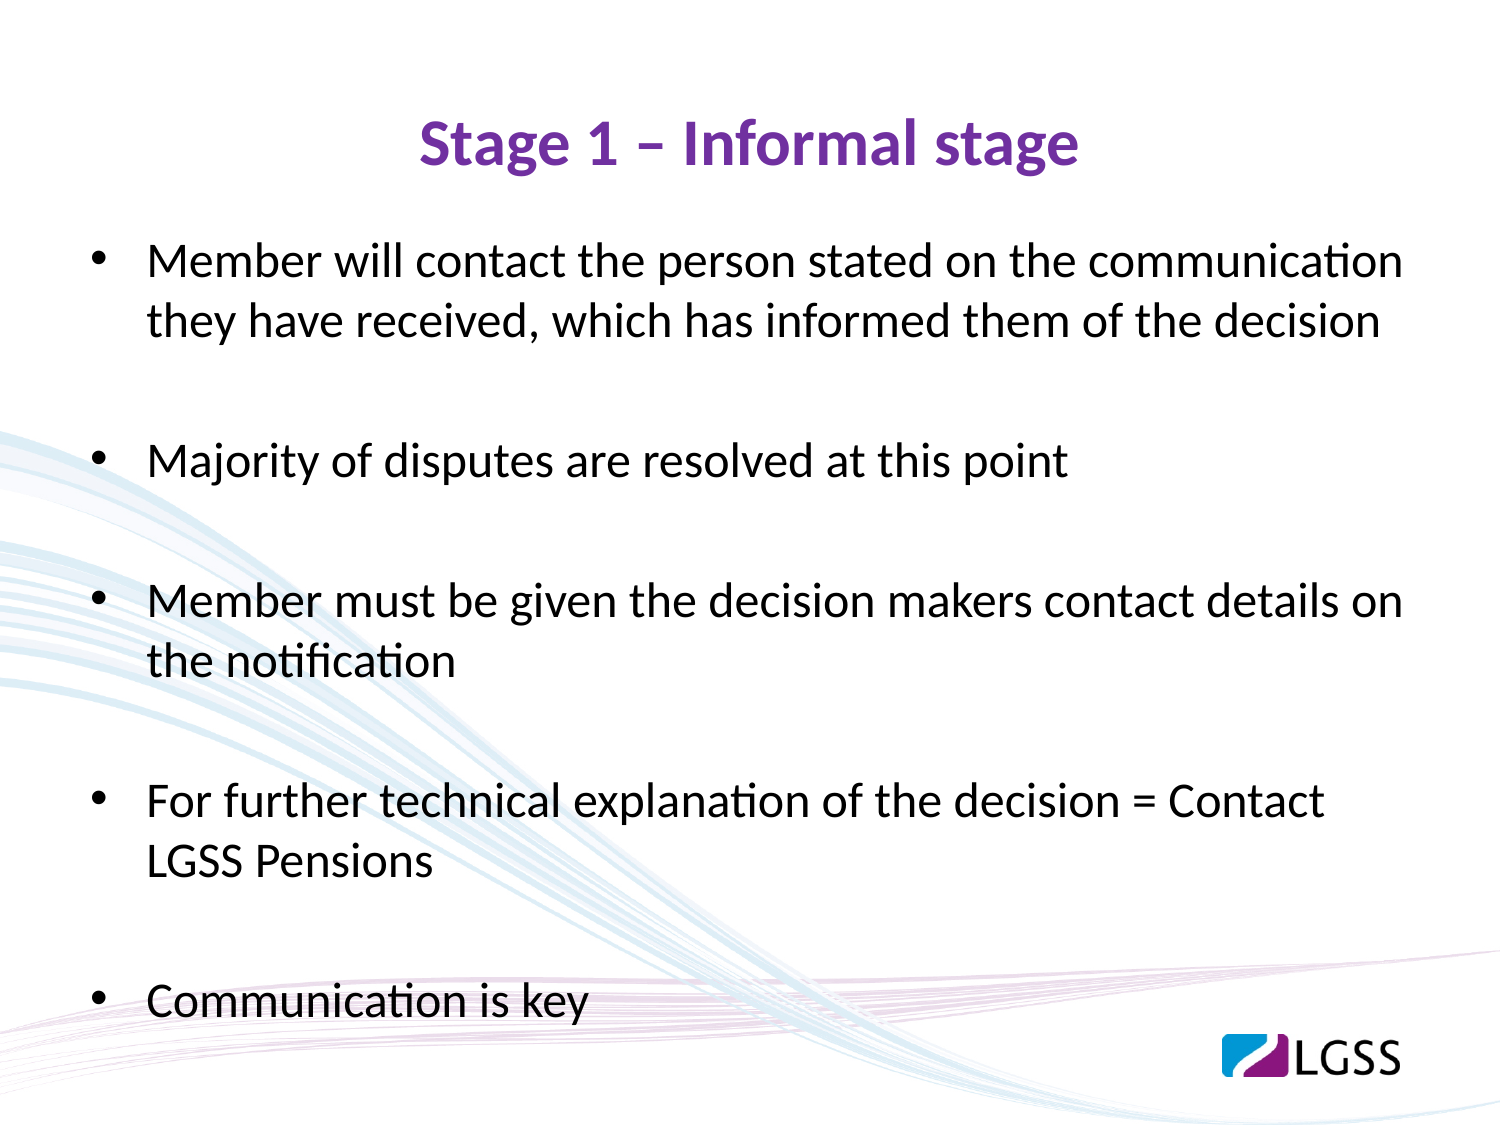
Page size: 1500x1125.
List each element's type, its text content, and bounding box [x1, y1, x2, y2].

title Stage 1 – Informal stage [75, 45, 1425, 219]
list Member will contact the person stated on the communication they have received, which has informed them of the decision Majority of disputes are resolved at this point Member must be given the decision makers contact details on the notification For further technical explanation of the decision = Contact LGSS Pensions Communication is key [75, 219, 1425, 430]
picture [0, 431, 1500, 1125]
